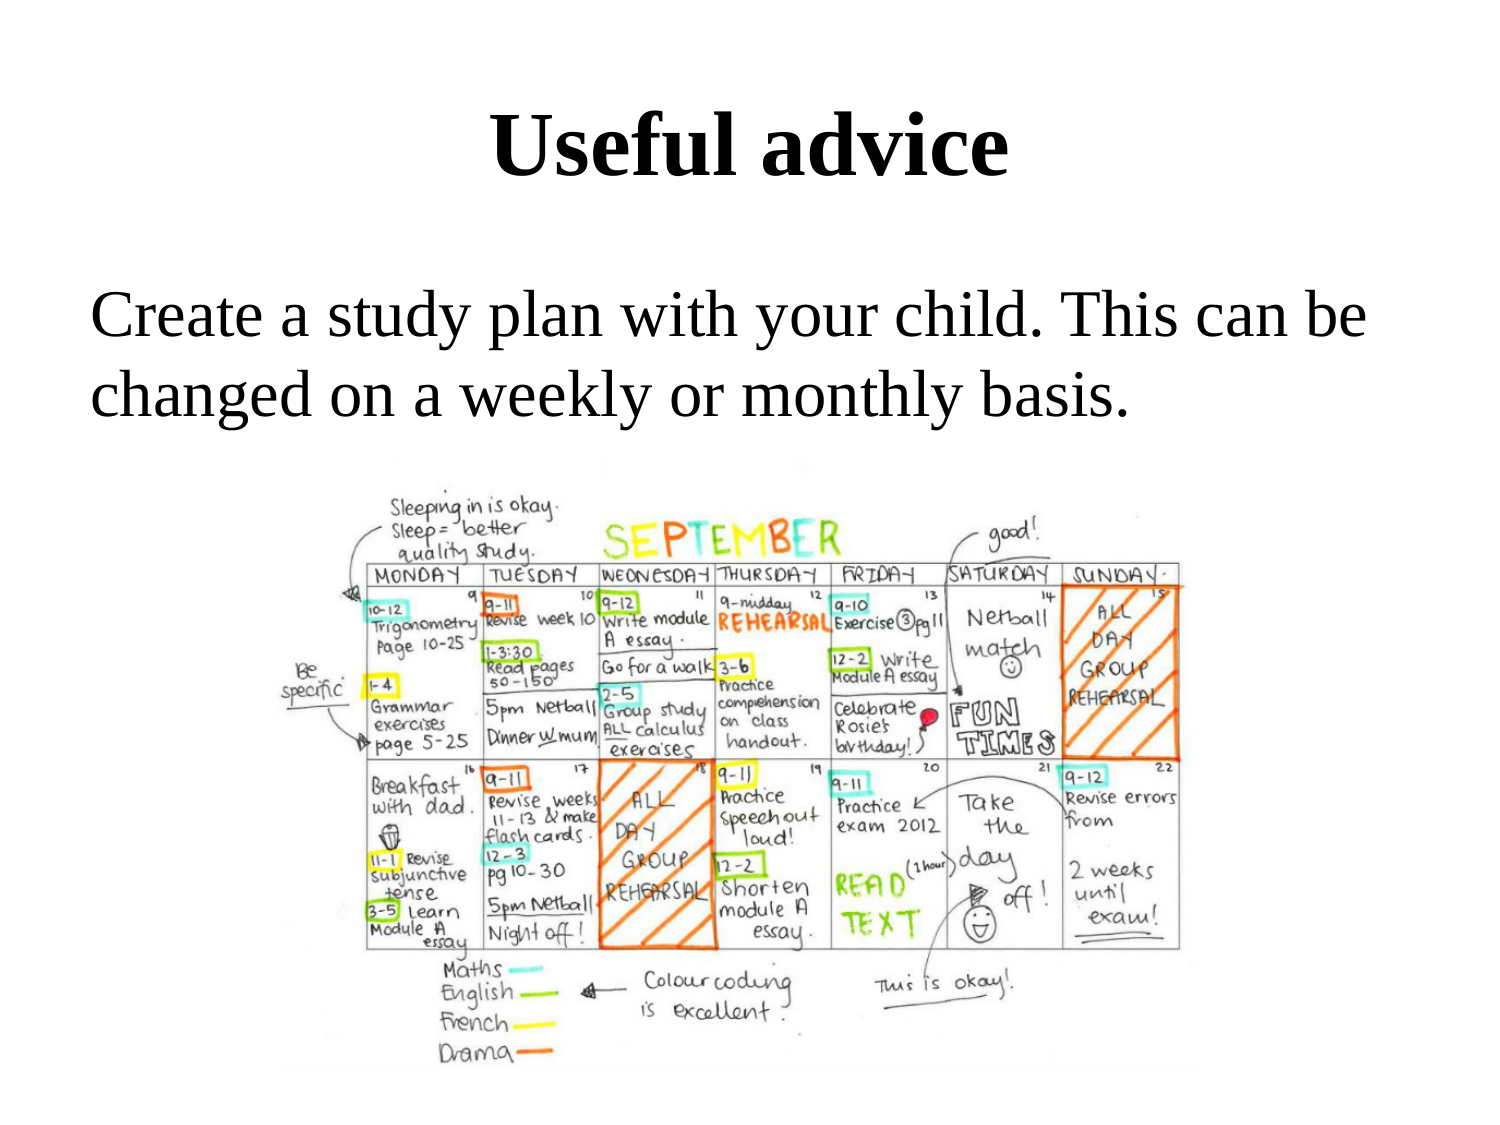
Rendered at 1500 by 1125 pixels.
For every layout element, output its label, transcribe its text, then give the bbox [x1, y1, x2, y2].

list Create a study plan with your child. This can be changed on a weekly or monthly basis. [75, 262, 1425, 1005]
picture [277, 455, 1205, 1068]
title Useful advice [75, 45, 1425, 233]
